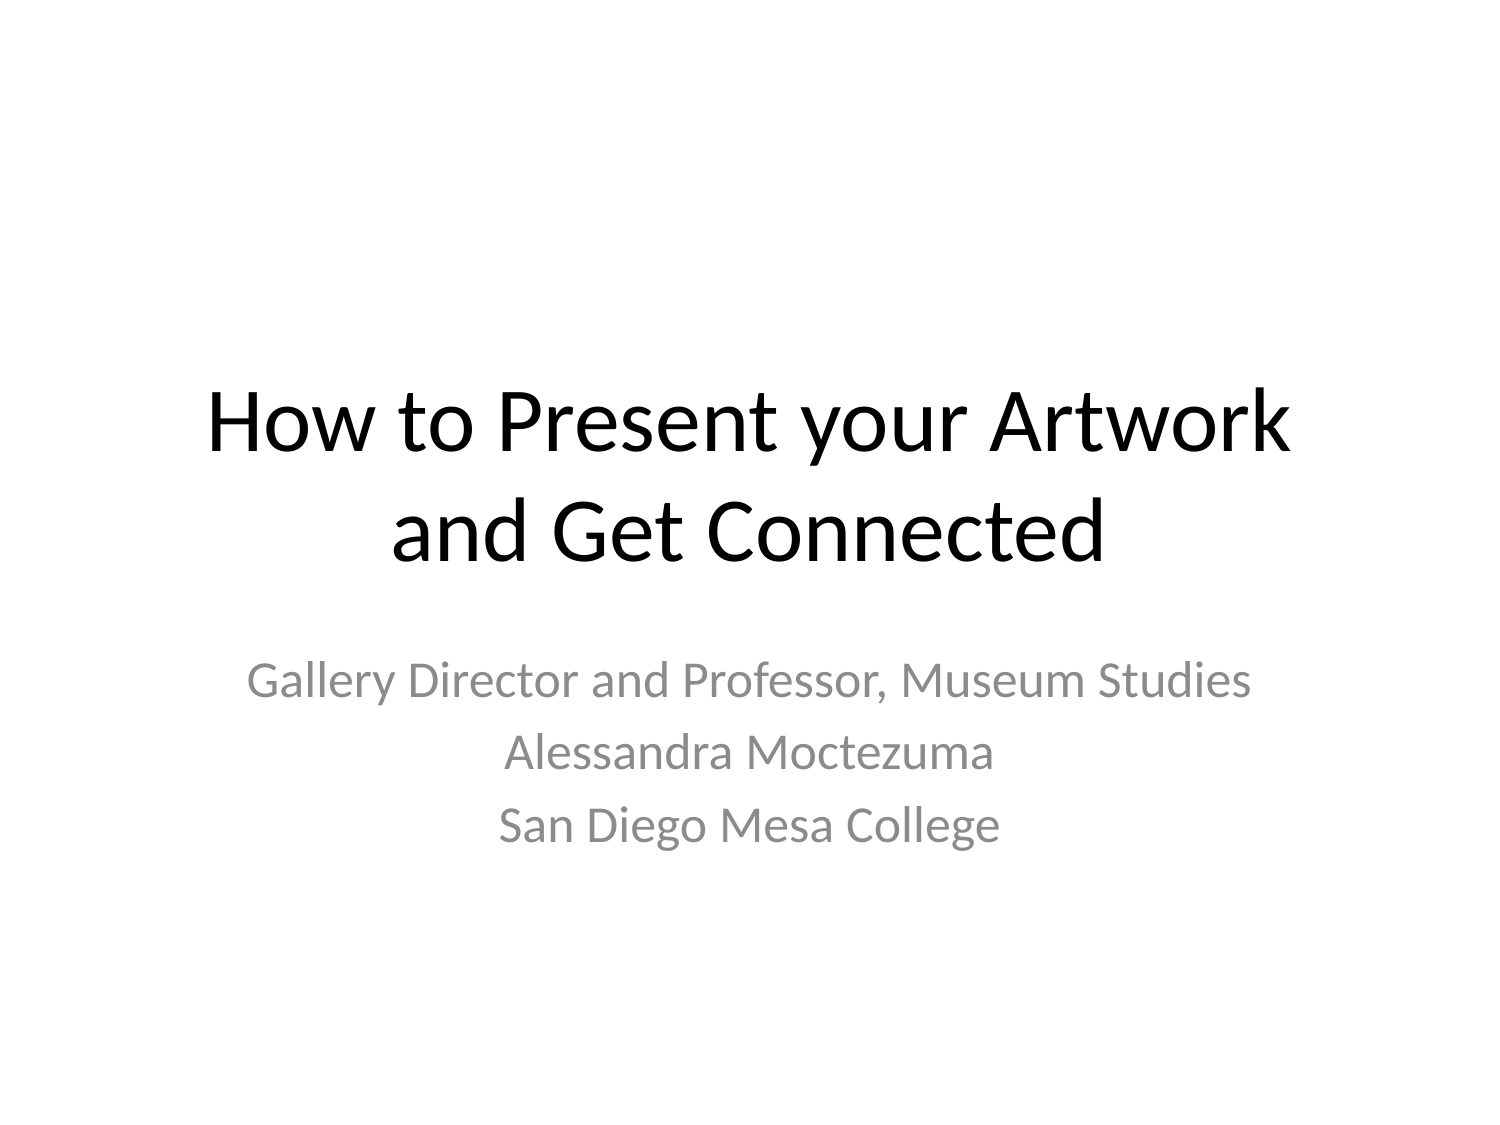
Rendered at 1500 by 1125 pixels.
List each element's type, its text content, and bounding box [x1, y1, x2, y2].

subtitle Gallery Director and Professor, Museum Studies Alessandra Moctezuma San Diego Mesa College [225, 637, 1275, 925]
title How to Present your Artwork and Get Connected [112, 349, 1388, 591]
